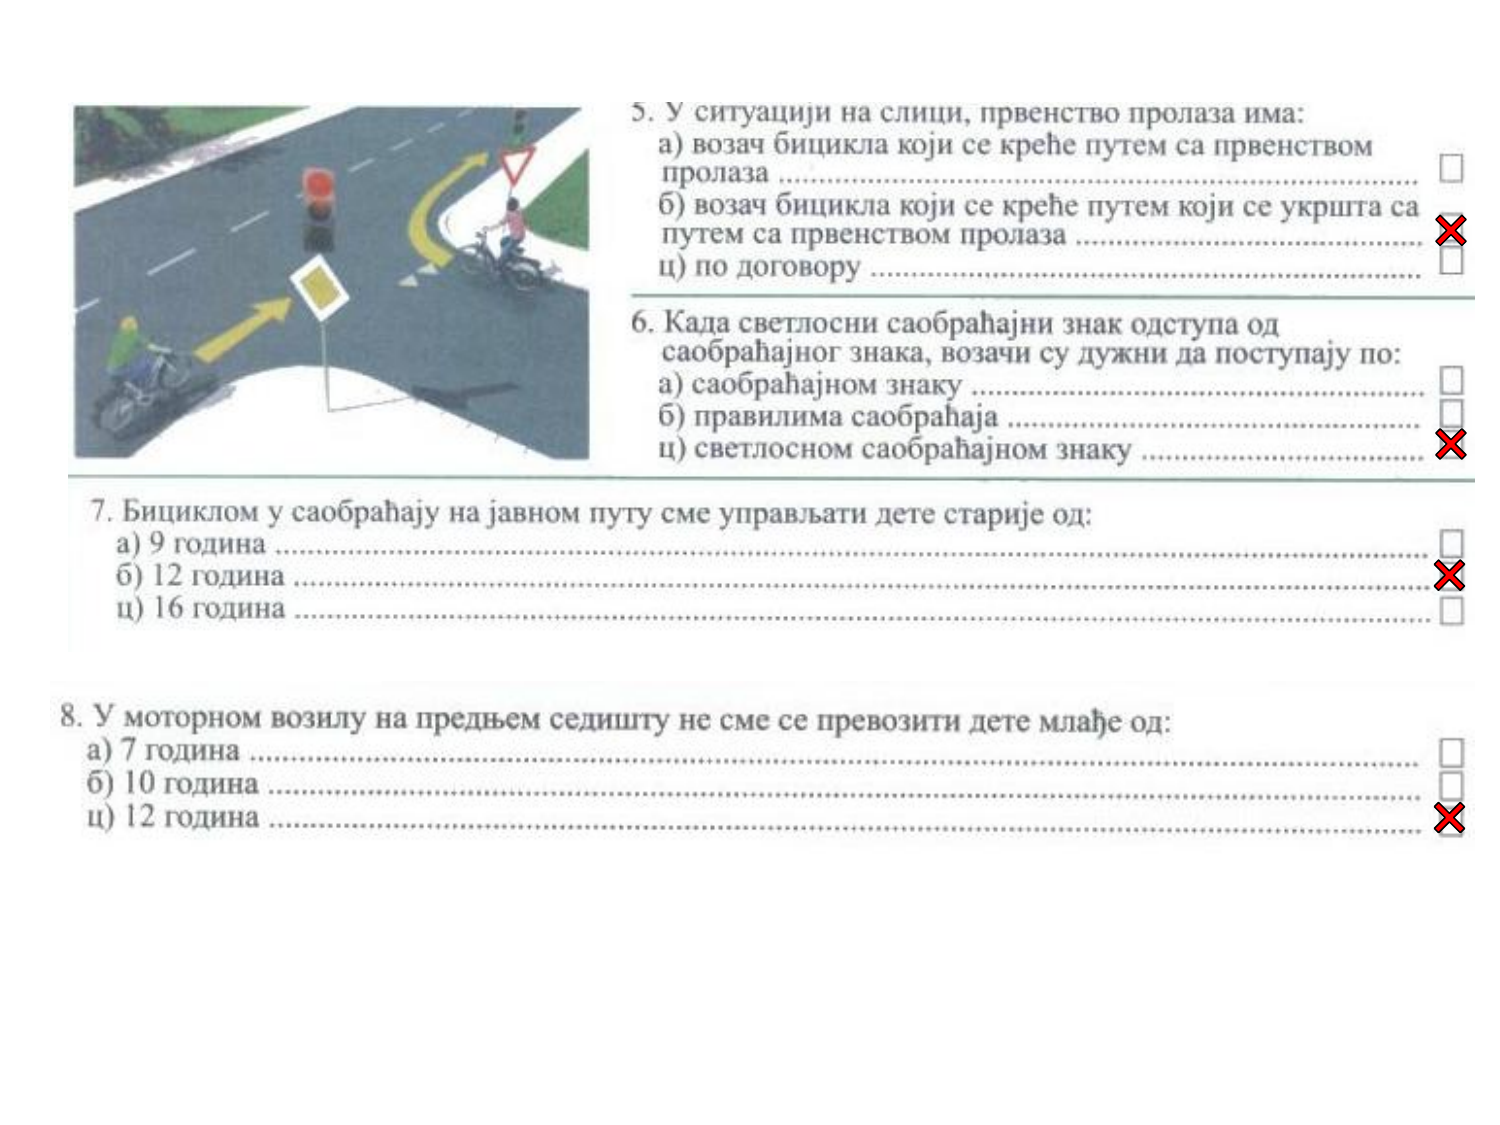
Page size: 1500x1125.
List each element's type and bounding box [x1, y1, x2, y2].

picture [68, 102, 1476, 652]
picture [49, 681, 1476, 854]
